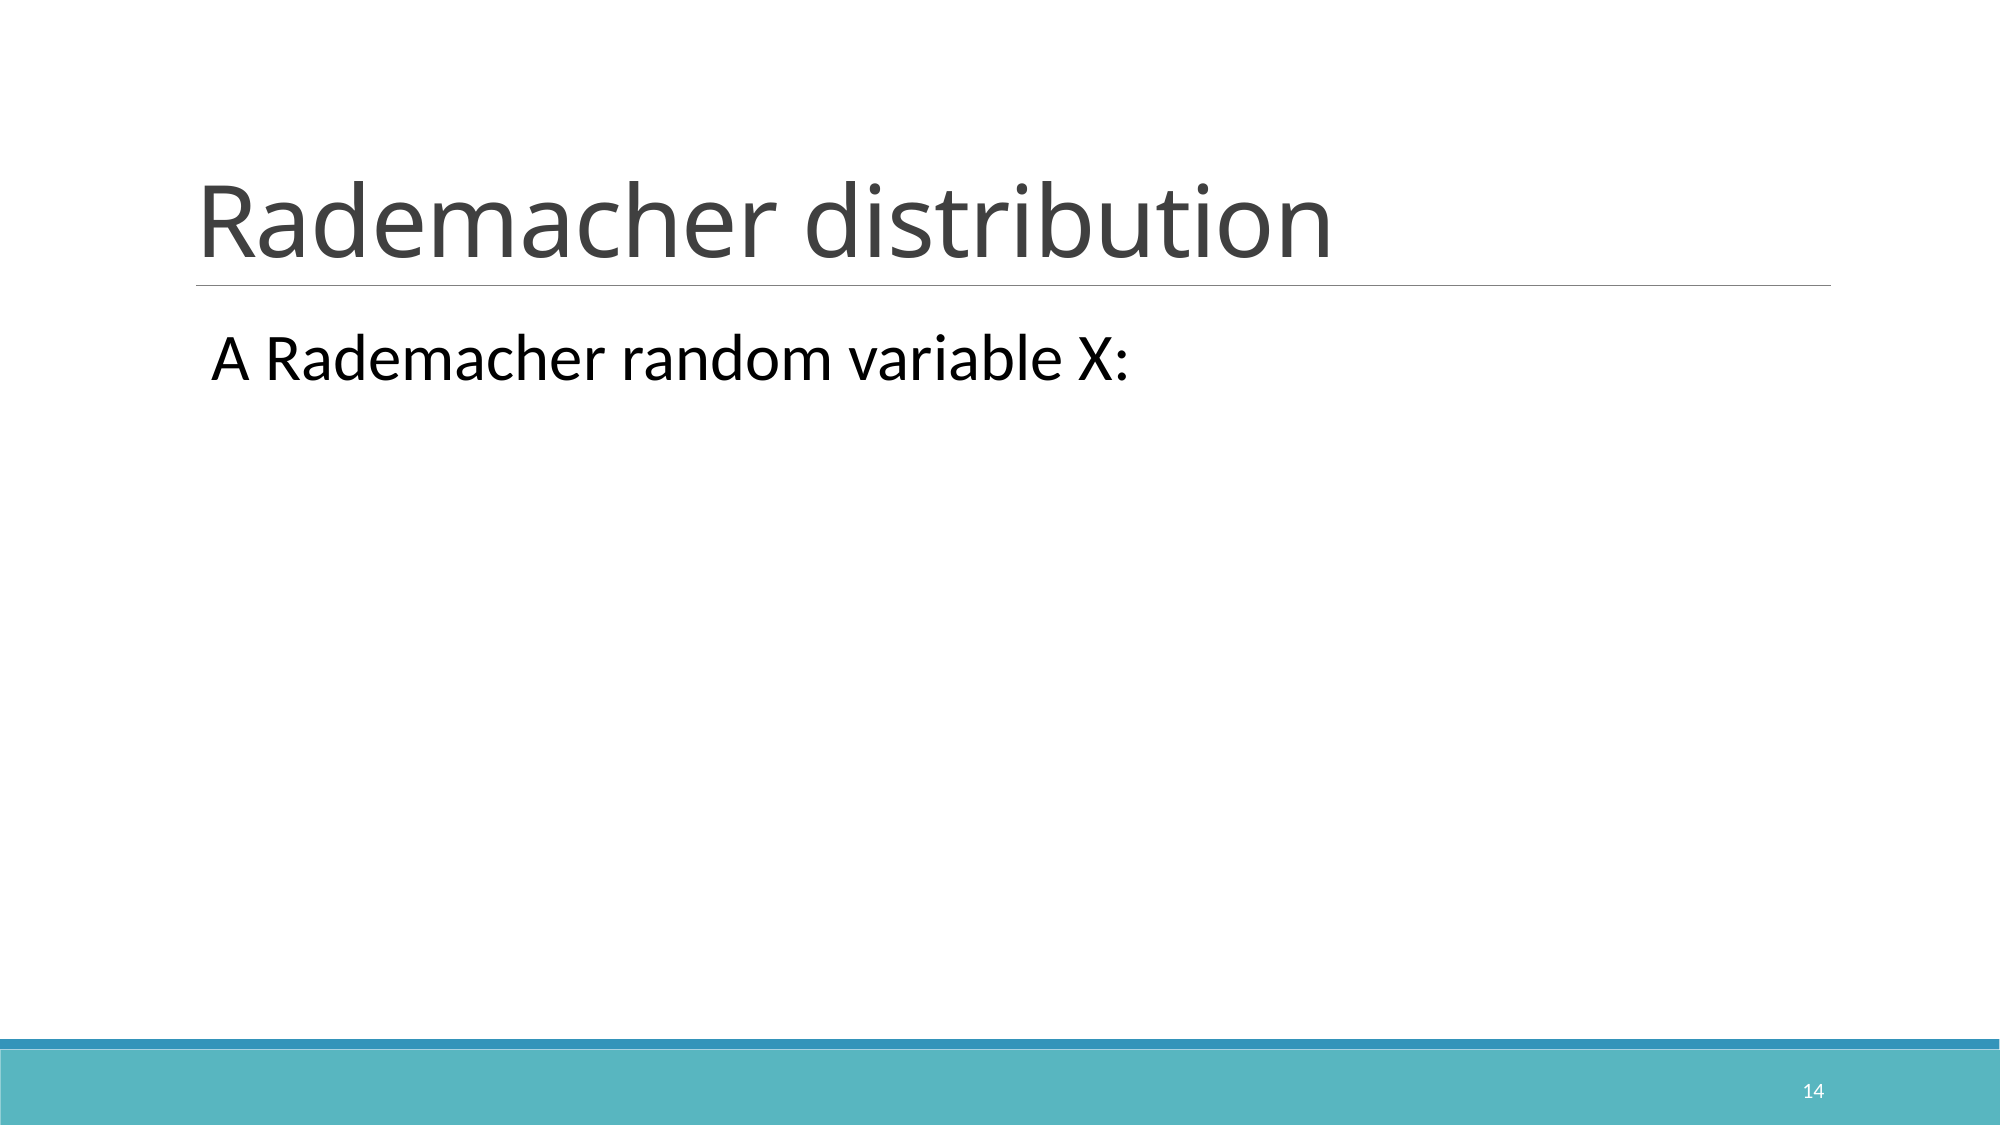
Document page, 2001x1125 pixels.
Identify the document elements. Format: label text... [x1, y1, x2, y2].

slide_number 14 [1624, 1059, 1840, 1120]
title Rademacher distribution [180, 47, 1830, 285]
